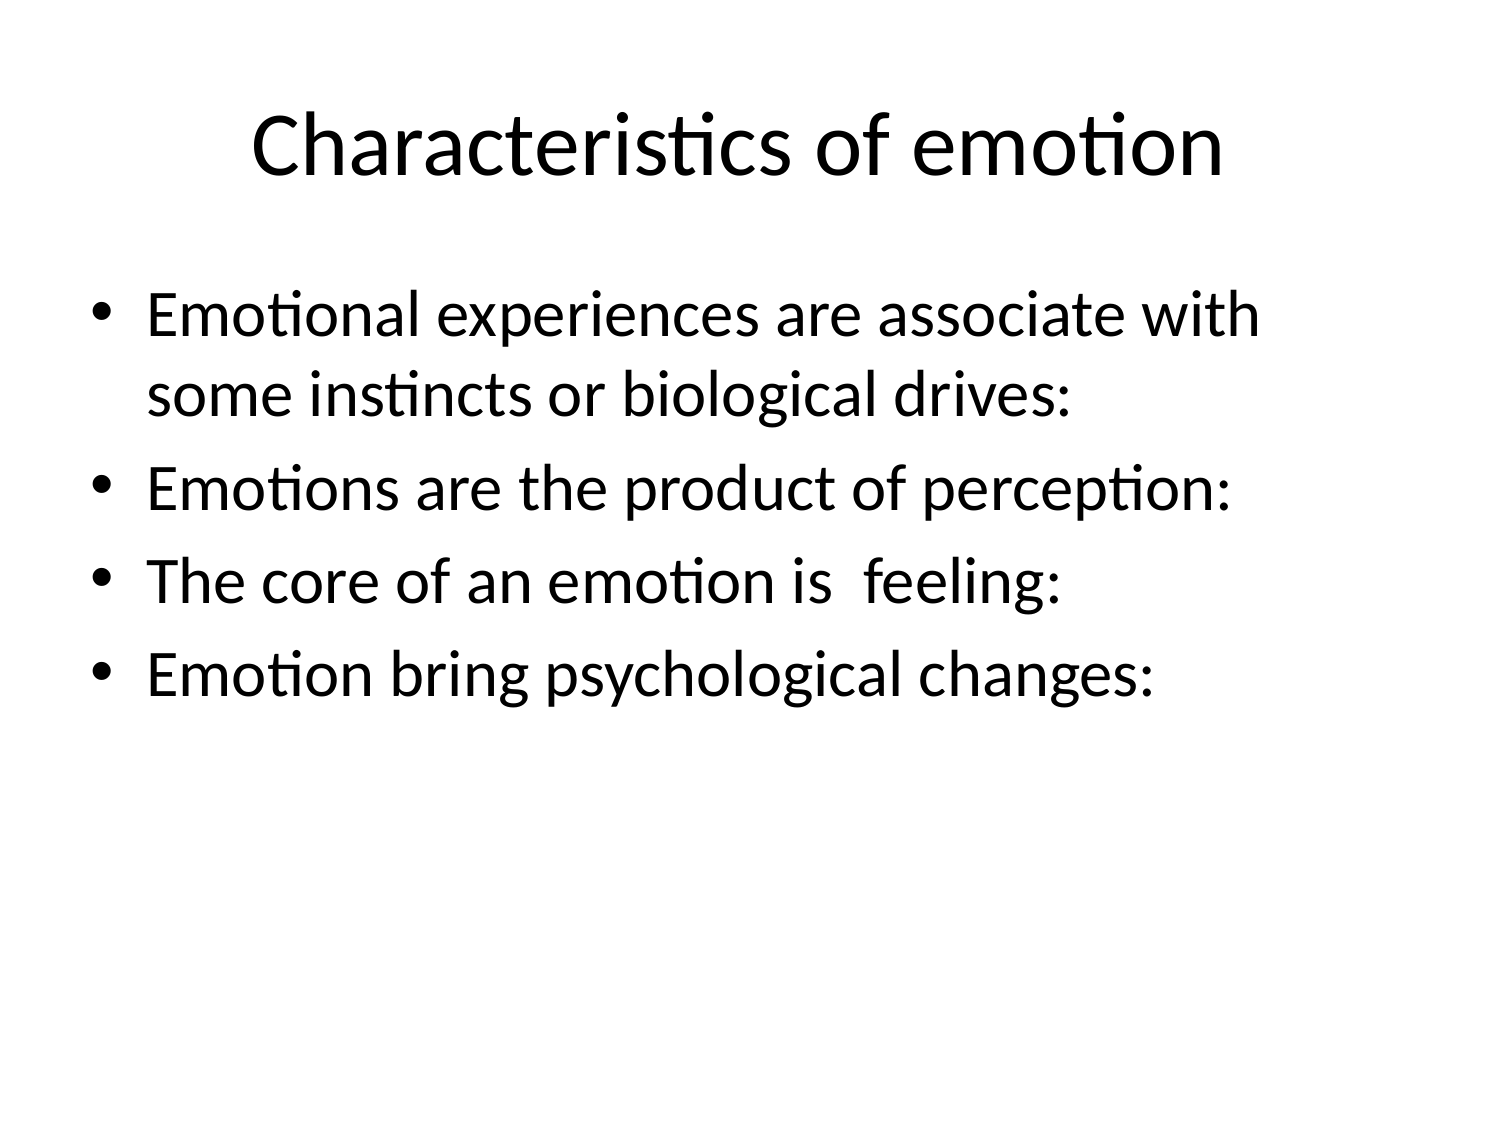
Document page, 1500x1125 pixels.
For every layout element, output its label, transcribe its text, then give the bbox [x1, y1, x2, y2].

list Emotional experiences are associate with some instincts or biological drives: Emotions are the product of perception: The core of an emotion is feeling: Emotion bring psychological changes: [75, 262, 1425, 1005]
title Characteristics of emotion [75, 45, 1425, 233]
